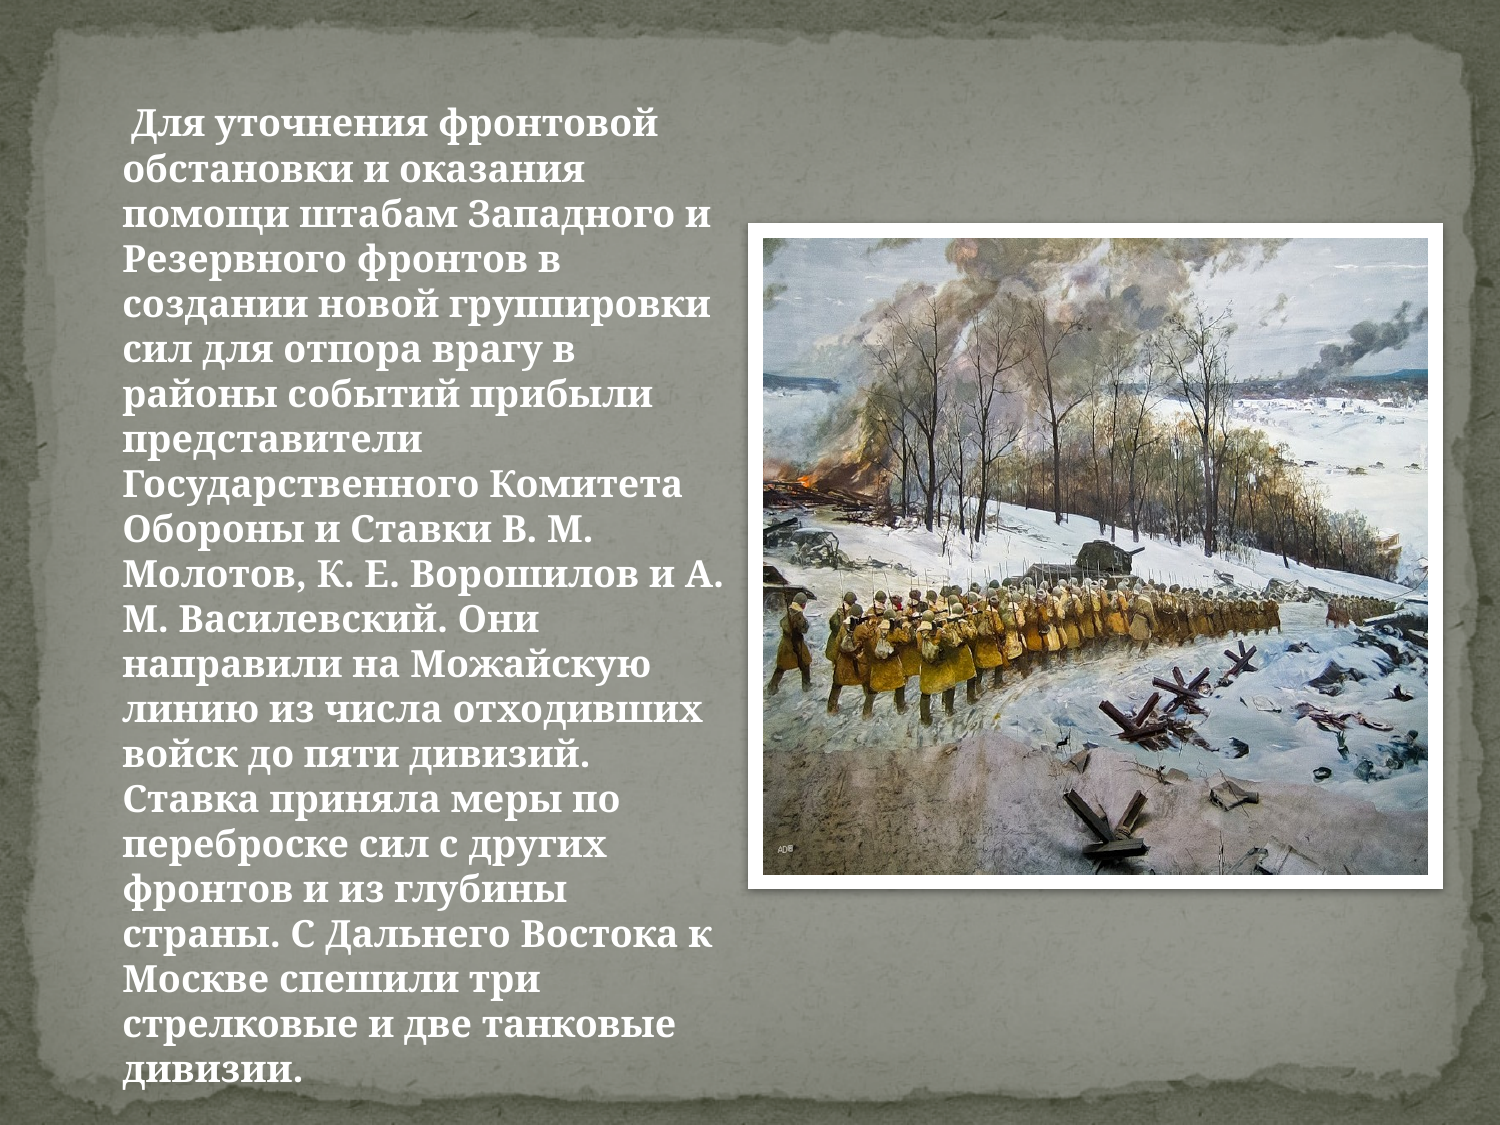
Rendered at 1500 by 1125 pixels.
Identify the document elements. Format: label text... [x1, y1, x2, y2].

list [765, 240, 1428, 874]
list Для уточнения фронтовой обстановки и оказания помощи штабам Западного и Резервного фронтов в создании новой группировки сил для отпора врагу в районы событий прибыли представители Государственного Комитета Обороны и Ставки В. М. Молотов, К. Е. Ворошилов и А. М. Василевский. Они направили на Можайскую линию из числа отходивших войск до пяти дивизий. Ставка приняла меры по переброске сил с других фронтов и из глубины страны. С Дальнего Востока к Москве спешили три стрелковые и две танковые дивизии. [62, 87, 741, 913]
